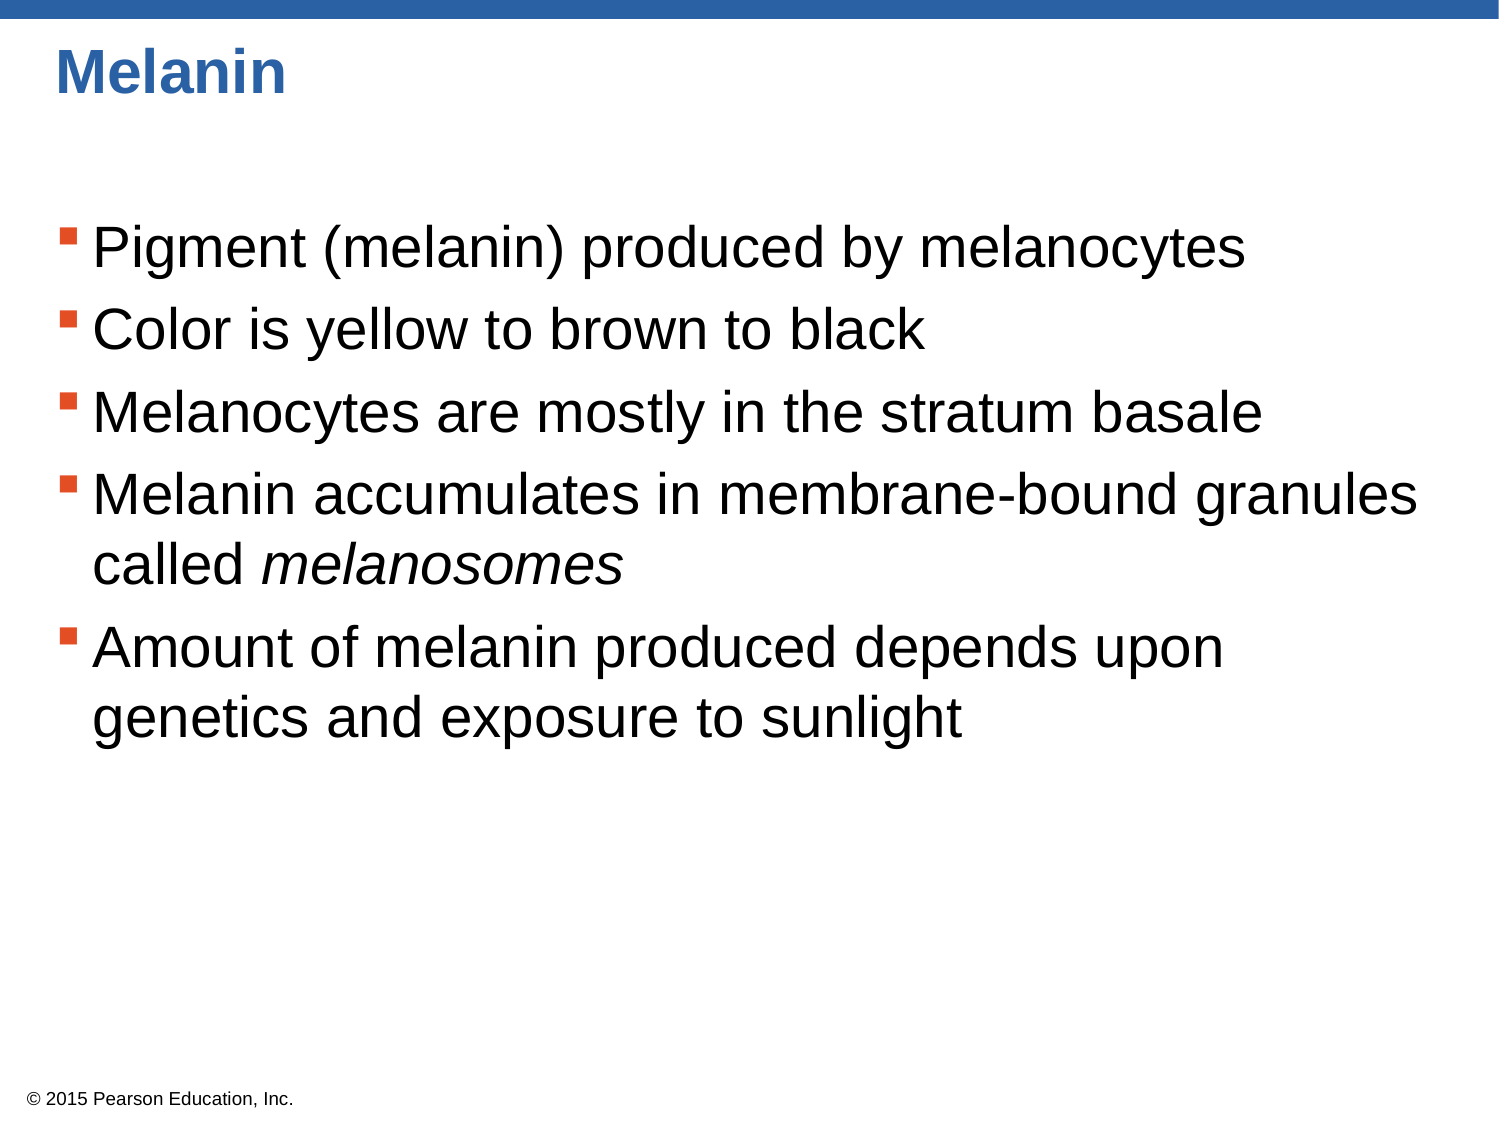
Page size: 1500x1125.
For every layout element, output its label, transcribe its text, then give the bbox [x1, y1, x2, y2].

footer © 2015 Pearson Education, Inc. [11, 1076, 519, 1120]
list Pigment (melanin) produced by melanocytes Color is yellow to brown to black Melanocytes are mostly in the stratum basale Melanin accumulates in membrane-bound granules called melanosomes Amount of melanin produced depends upon genetics and exposure to sunlight [40, 201, 1460, 1060]
title Melanin [40, 31, 1460, 189]
